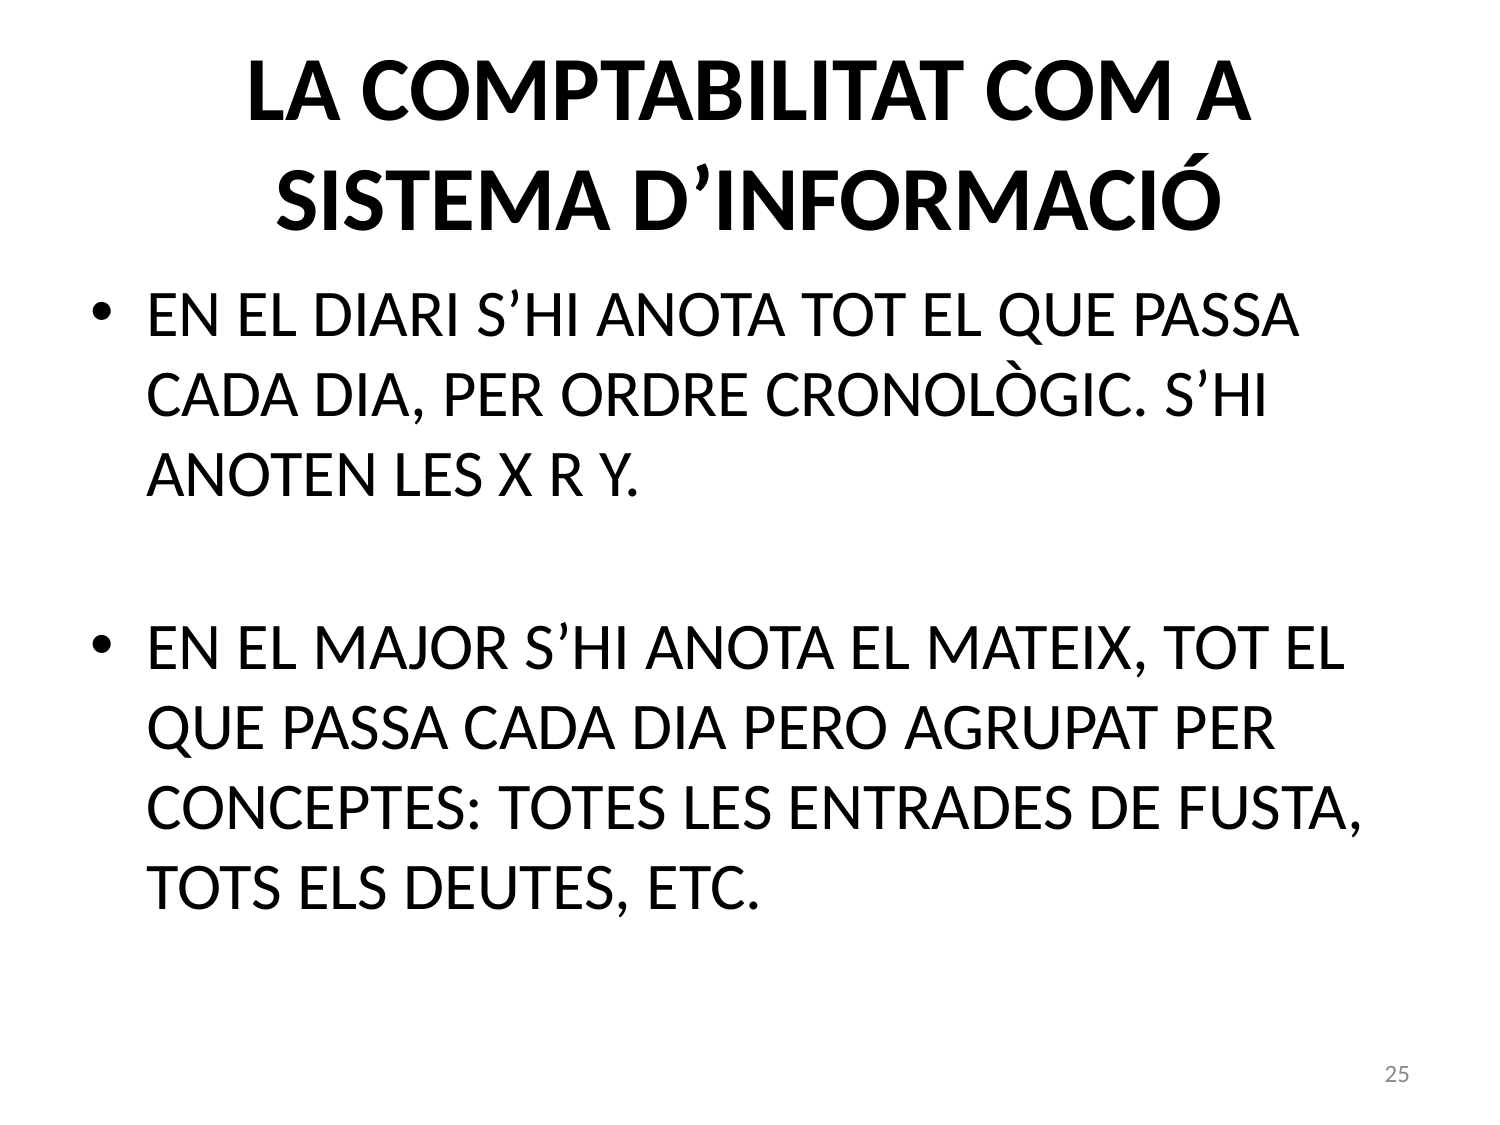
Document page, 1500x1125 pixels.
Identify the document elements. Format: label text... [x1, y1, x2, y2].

title LA COMPTABILITAT COM A SISTEMA D’INFORMACIÓ [75, 45, 1425, 233]
list EN EL DIARI S’HI ANOTA TOT EL QUE PASSA CADA DIA, PER ORDRE CRONOLÒGIC. S’HI ANOTEN LES X R Y. EN EL MAJOR S’HI ANOTA EL MATEIX, TOT EL QUE PASSA CADA DIA PERO AGRUPAT PER CONCEPTES: TOTES LES ENTRADES DE FUSTA, TOTS ELS DEUTES, ETC. [75, 262, 1425, 1005]
text_box 25 [1074, 1042, 1425, 1103]
